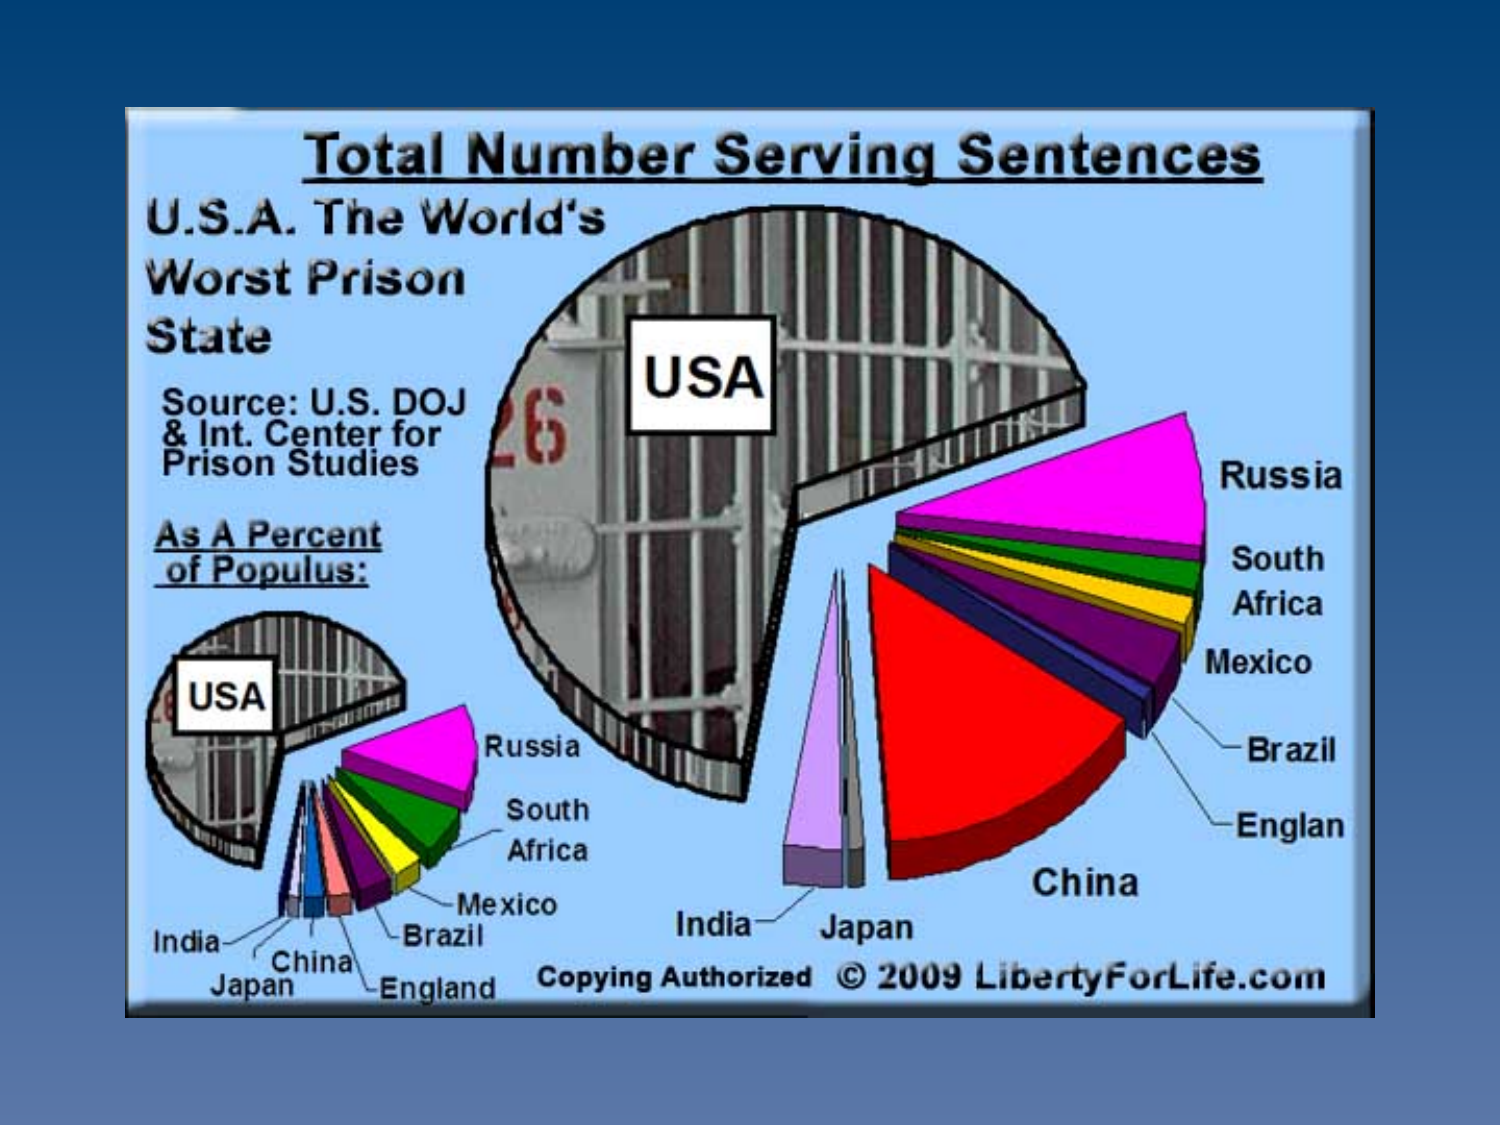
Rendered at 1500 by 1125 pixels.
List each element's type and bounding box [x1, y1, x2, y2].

picture [124, 106, 1376, 1019]
